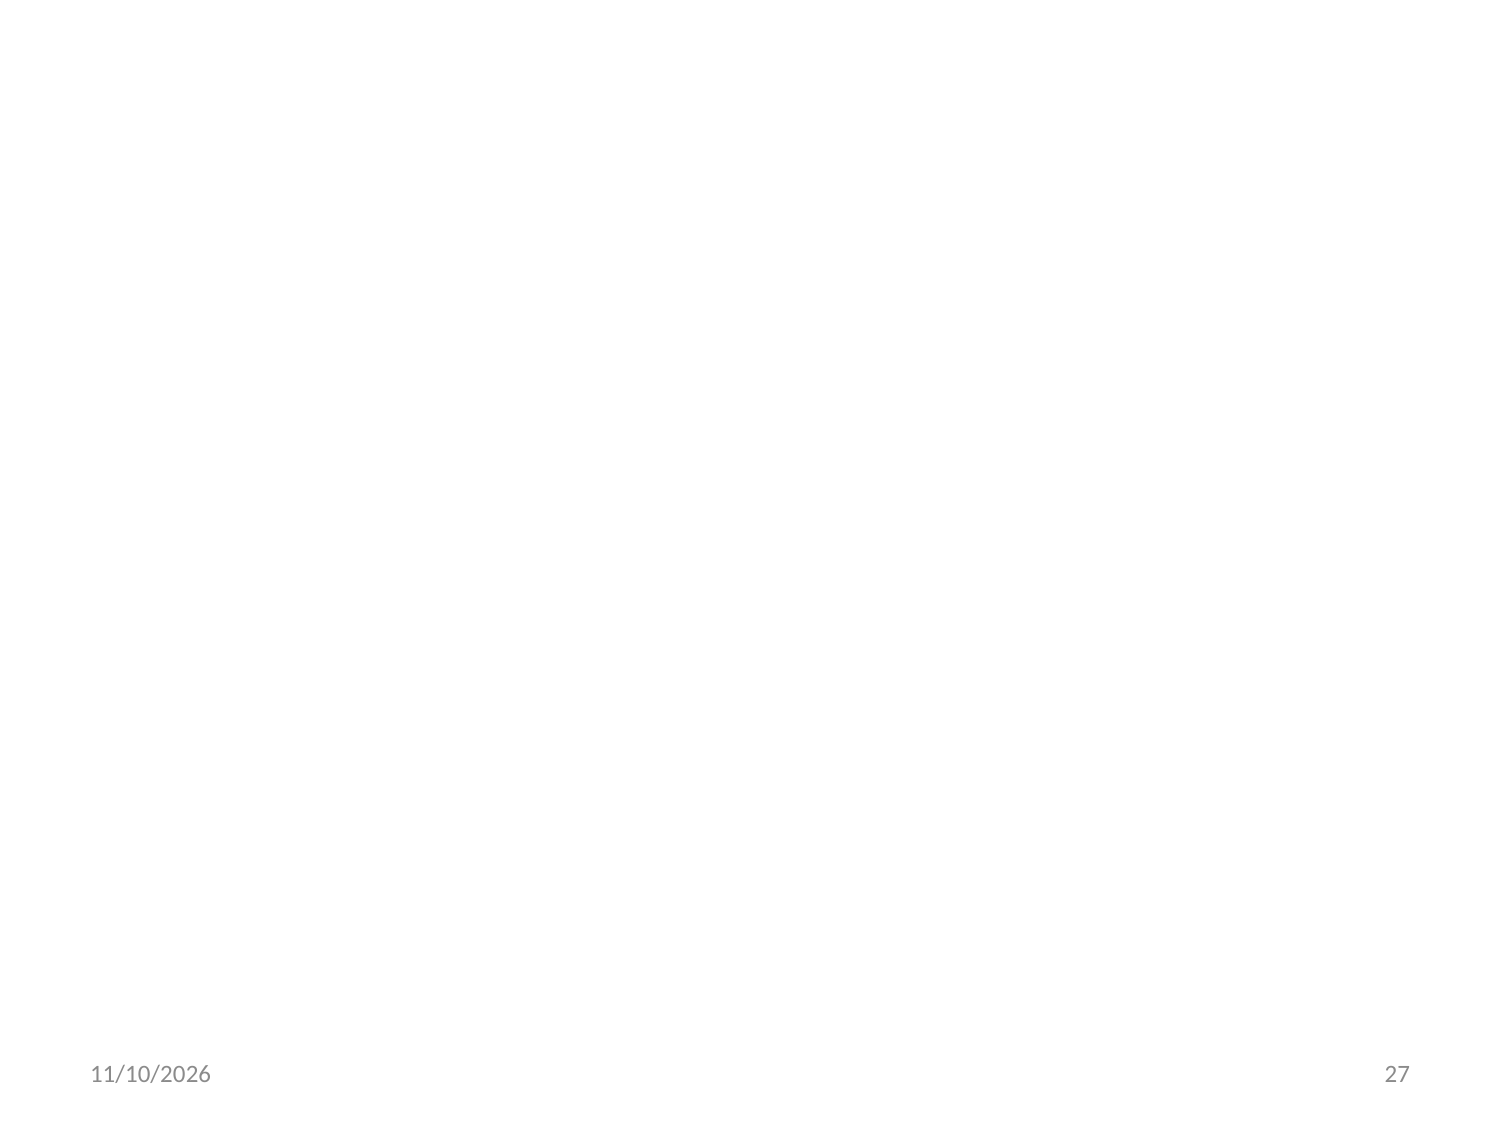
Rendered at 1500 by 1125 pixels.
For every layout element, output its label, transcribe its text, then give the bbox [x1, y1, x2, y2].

slide_number 27 [1074, 1042, 1425, 1103]
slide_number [75, 1042, 425, 1103]
